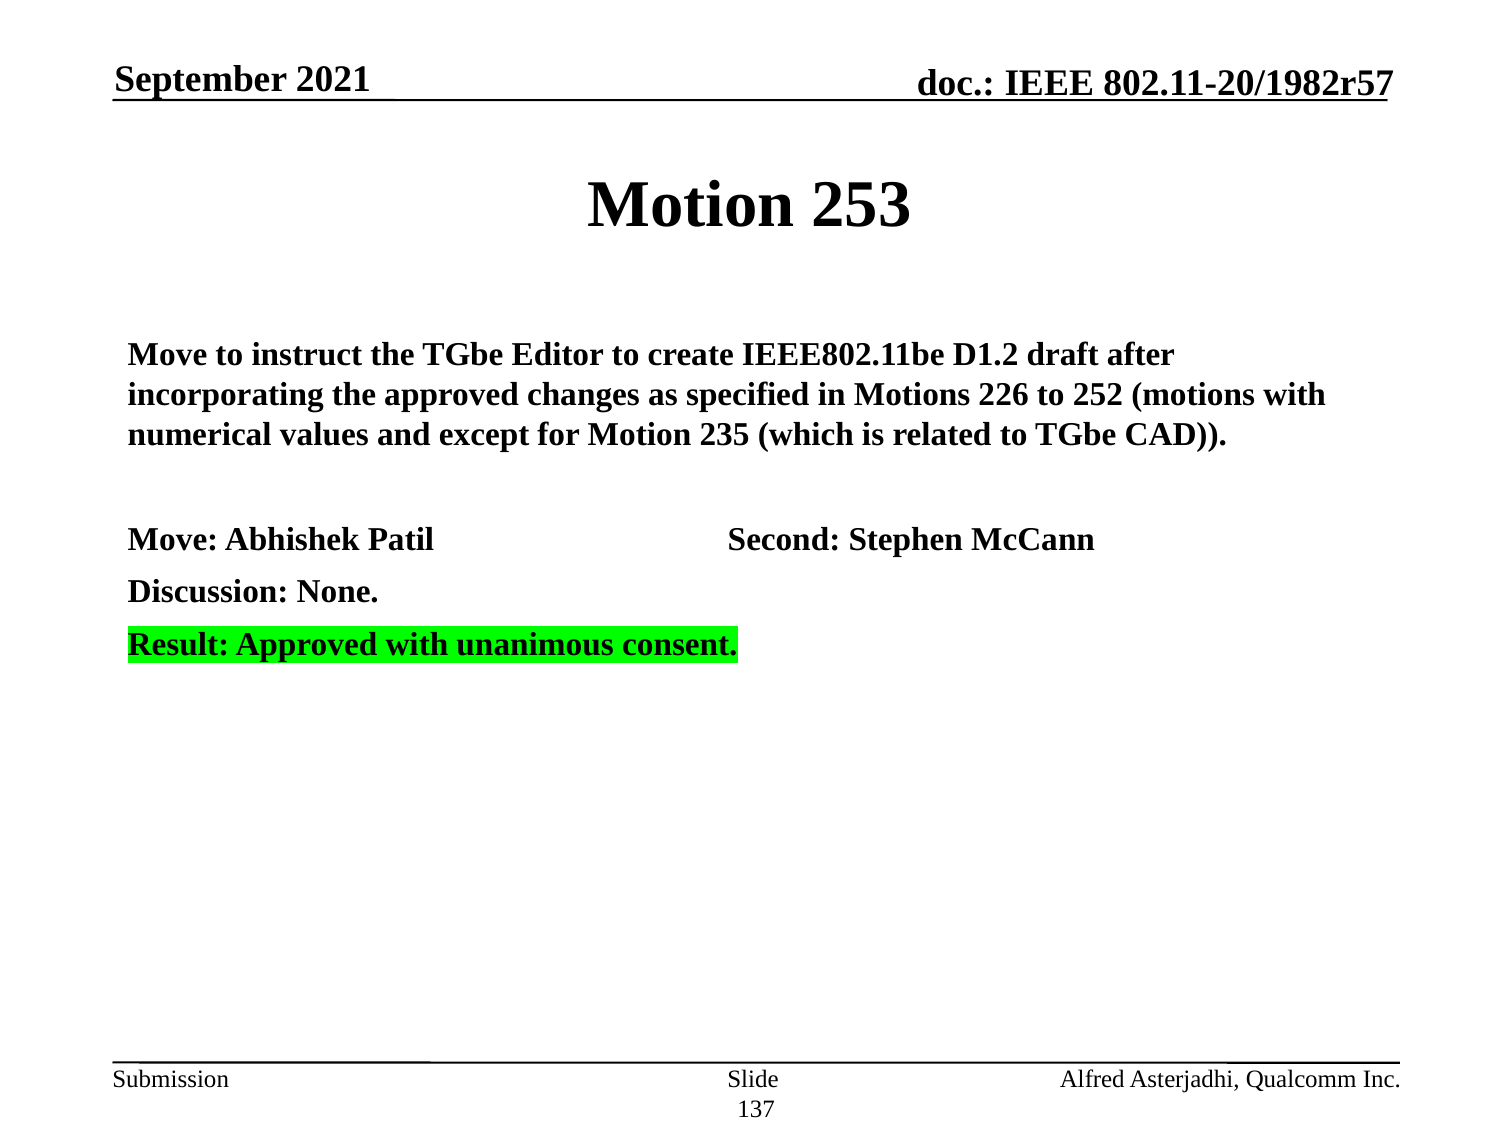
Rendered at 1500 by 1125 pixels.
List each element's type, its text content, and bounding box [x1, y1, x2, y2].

slide_number Slide 137 [712, 1061, 800, 1123]
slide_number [114, 54, 423, 100]
list Move to instruct the TGbe Editor to create IEEE802.11be D1.2 draft after incorporating the approved changes as specified in Motions 226 to 252 (motions with numerical values and except for Motion 235 (which is related to TGbe CAD)). Move: Abhishek Patil Second: Stephen McCann Discussion: None. Result: Approved with unanimous consent. [112, 324, 1388, 1000]
title Motion 253 [112, 112, 1388, 288]
footer Alfred Asterjadhi, Qualcomm Inc. [878, 1061, 1402, 1093]
